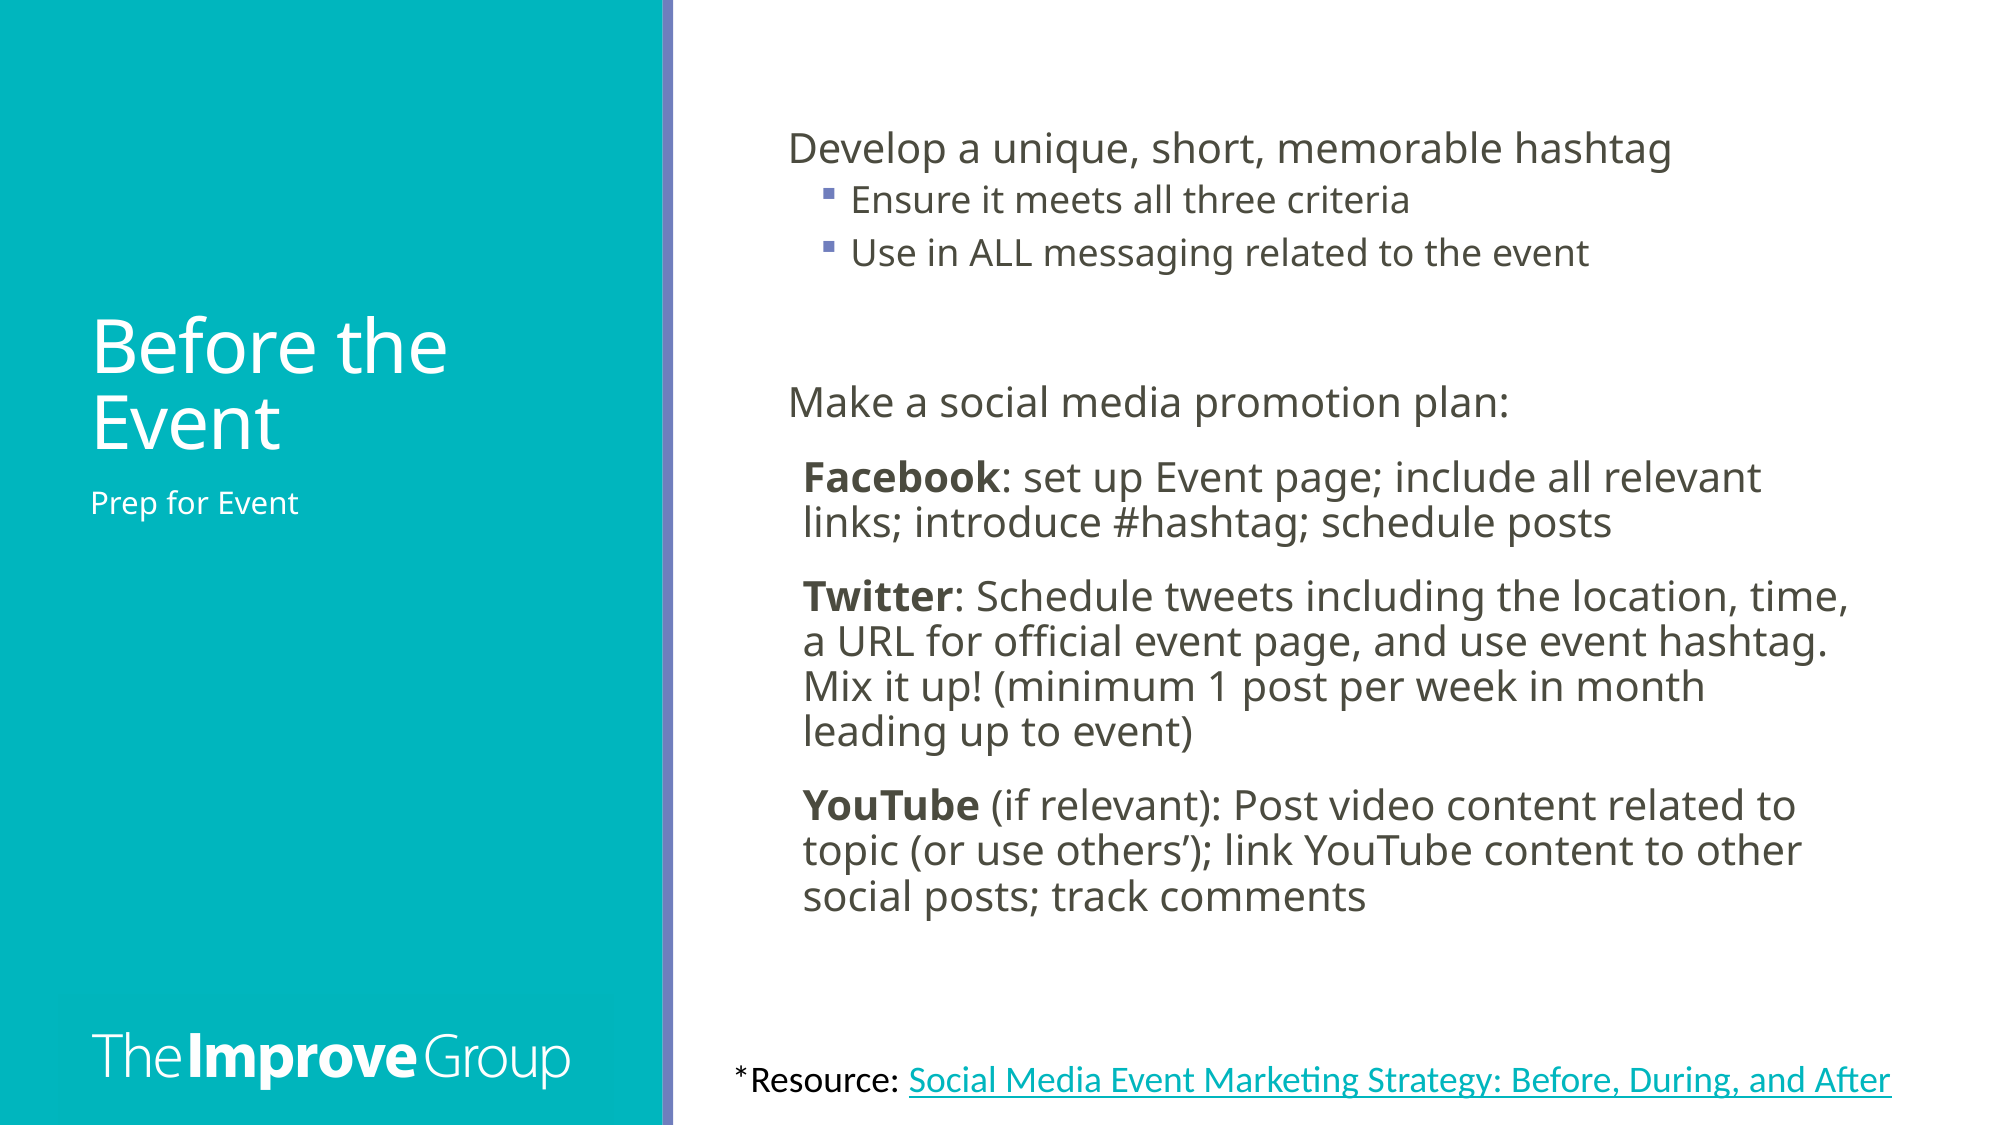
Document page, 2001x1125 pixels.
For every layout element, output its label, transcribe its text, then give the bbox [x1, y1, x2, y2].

text_box *Resource: Social Media Event Marketing Strategy: Before, During, and After [717, 1048, 1907, 1108]
picture [58, 994, 614, 1125]
title Before the Event [75, 97, 600, 473]
list Prep for Event [75, 479, 600, 983]
list Develop a unique, short, memorable hashtag Ensure it meets all three criteria Use in ALL messaging related to the event Make a social media promotion plan: Facebook: set up Event page; include all relevant links; introduce #hashtag; schedule posts Twitter: Schedule tweets including the location, time, a URL for official event page, and use event hashtag. Mix it up! (minimum 1 post per week in month leading up to event) YouTube (if relevant): Post video content related to topic (or use others’); link YouTube content to other social posts; track comments [787, 120, 1853, 983]
